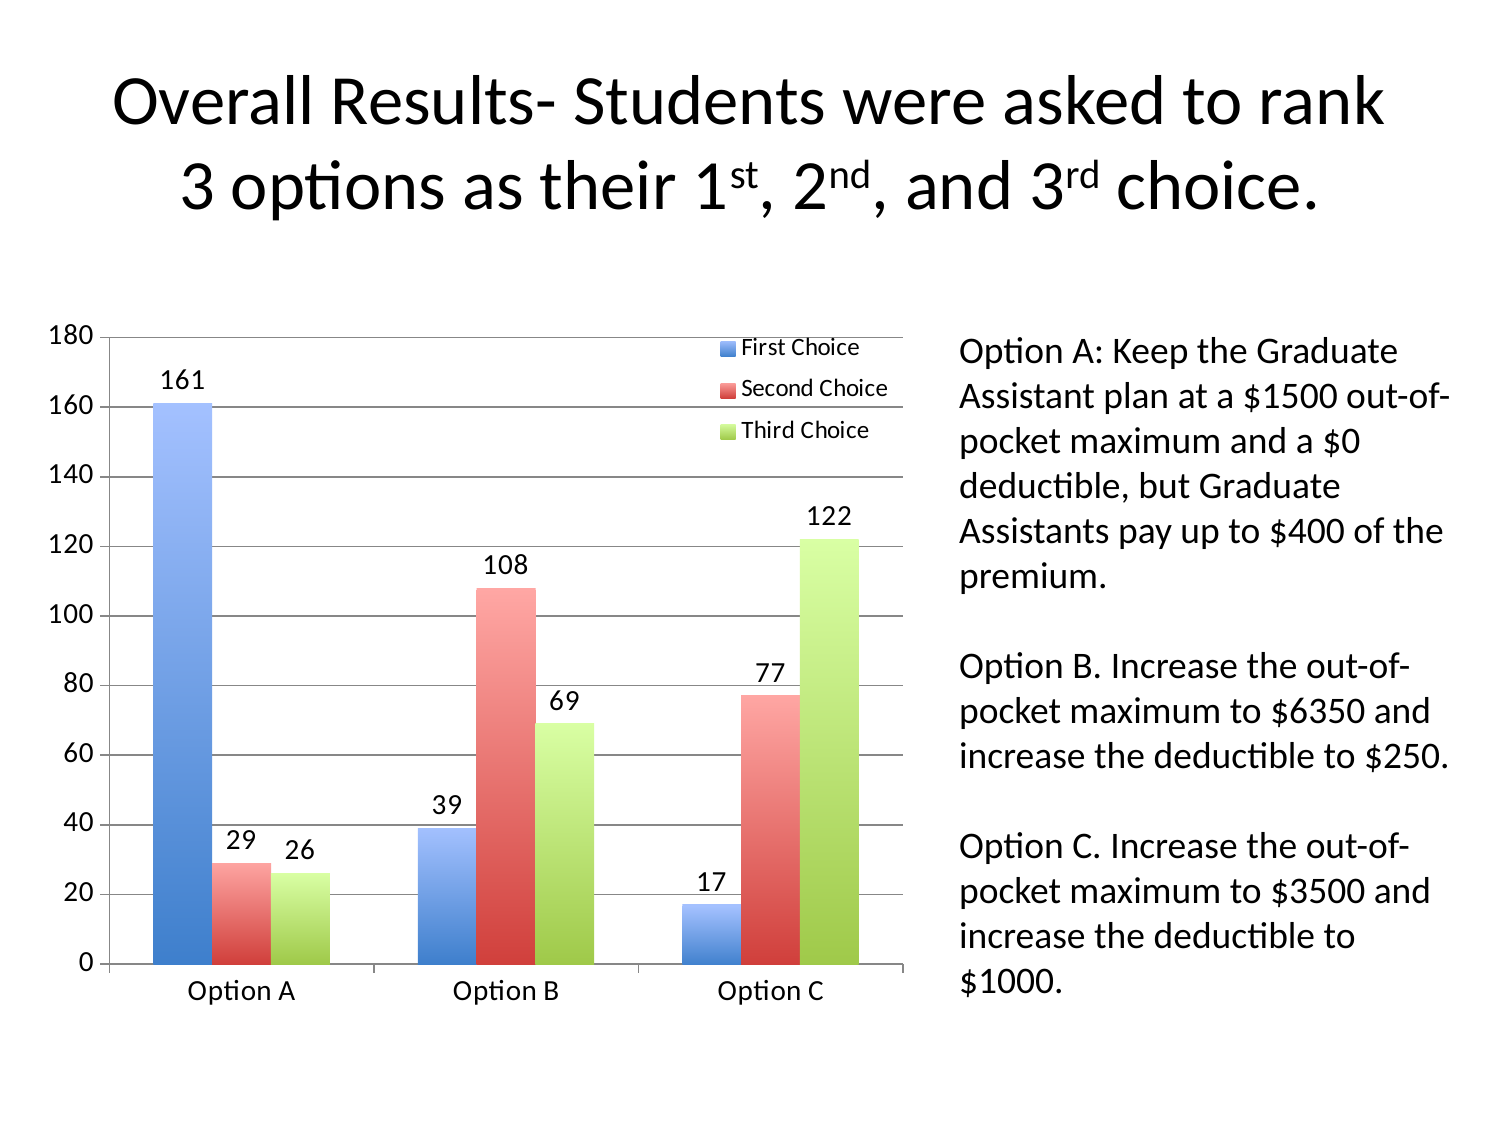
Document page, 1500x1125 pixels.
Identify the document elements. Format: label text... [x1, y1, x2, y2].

text_box Option A: Keep the Graduate Assistant plan at a $1500 out-of-pocket maximum and a $0 deductible, but Graduate Assistants pay up to $400 of the premium. Option B. Increase the out-of-pocket maximum to $6350 and increase the deductible to $250. Option C. Increase the out-of-pocket maximum to $3500 and increase the deductible to $1000. [1127, 318, 1483, 1009]
title Overall Results- Students were asked to rank 3 options as their 1st, 2nd, and 3rd choice. [75, 45, 1425, 233]
chart [25, 308, 1122, 1024]
